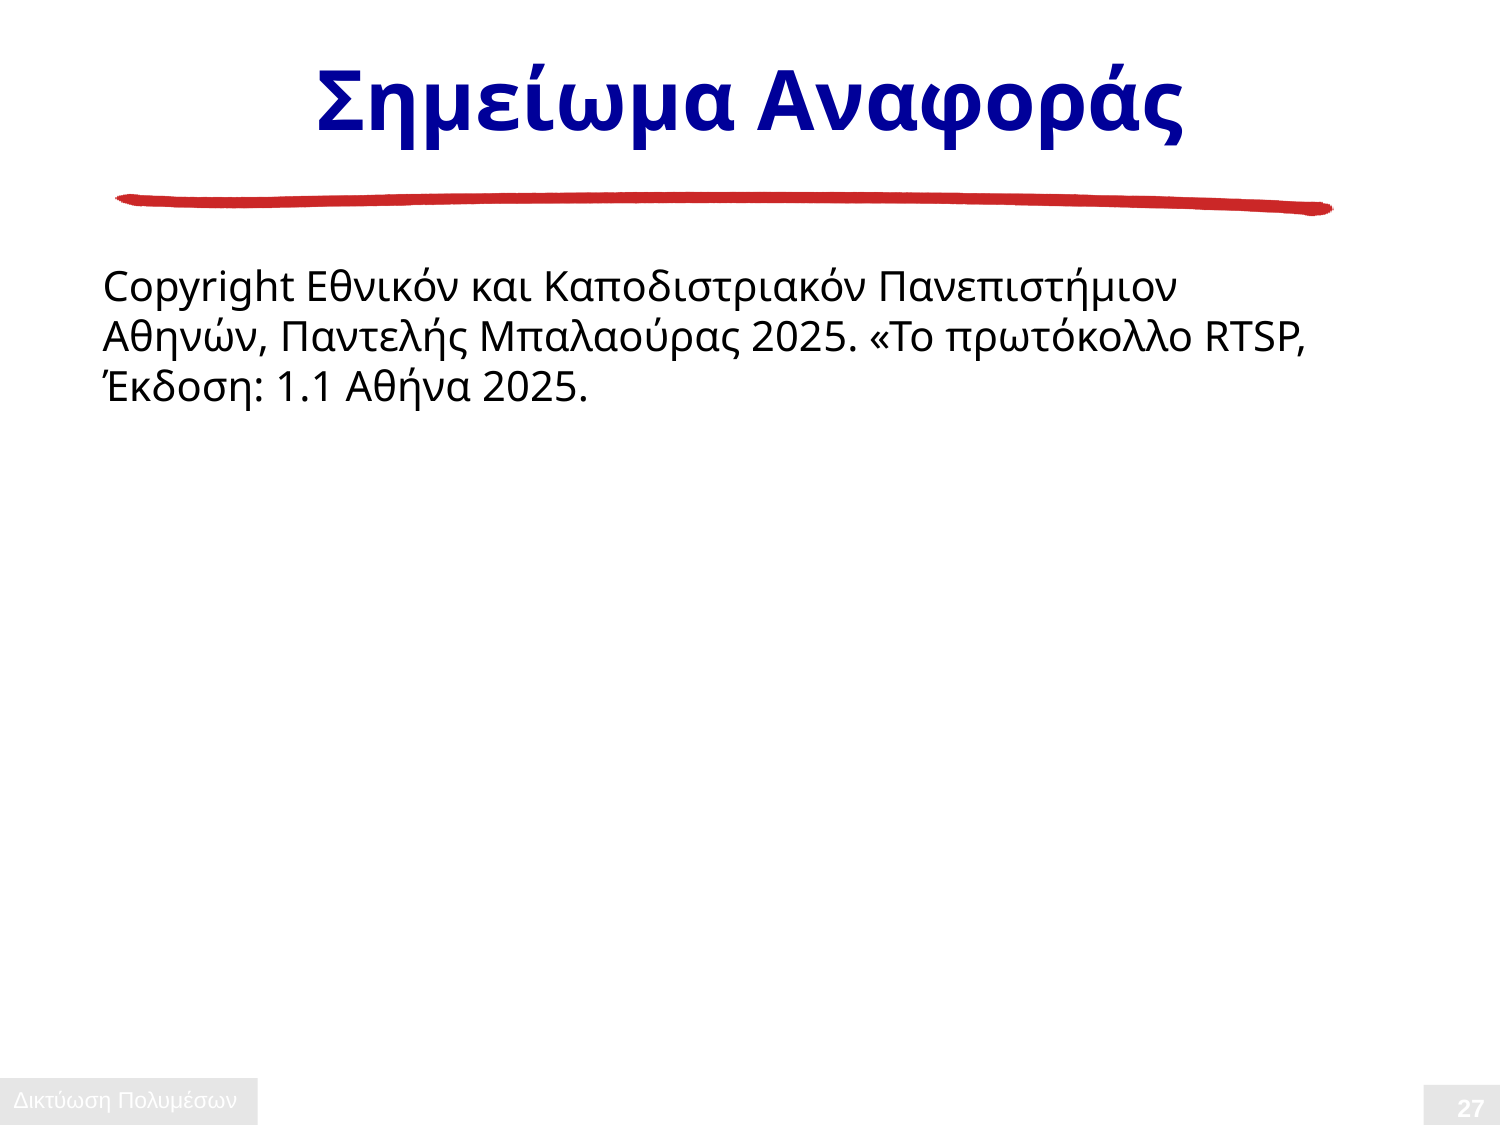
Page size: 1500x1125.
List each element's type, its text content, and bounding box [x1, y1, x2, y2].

picture [110, 195, 1348, 223]
list Copyright Εθνικόν και Καποδιστριακόν Πανεπιστήμιον Αθηνών, Παντελής Μπαλαούρας 2025. «Το πρωτόκολλο RTSP, Έκδοση: 1.1 Αθήνα 2025. [87, 252, 1363, 1026]
title Σημείωμα Αναφοράς [0, 0, 1500, 195]
